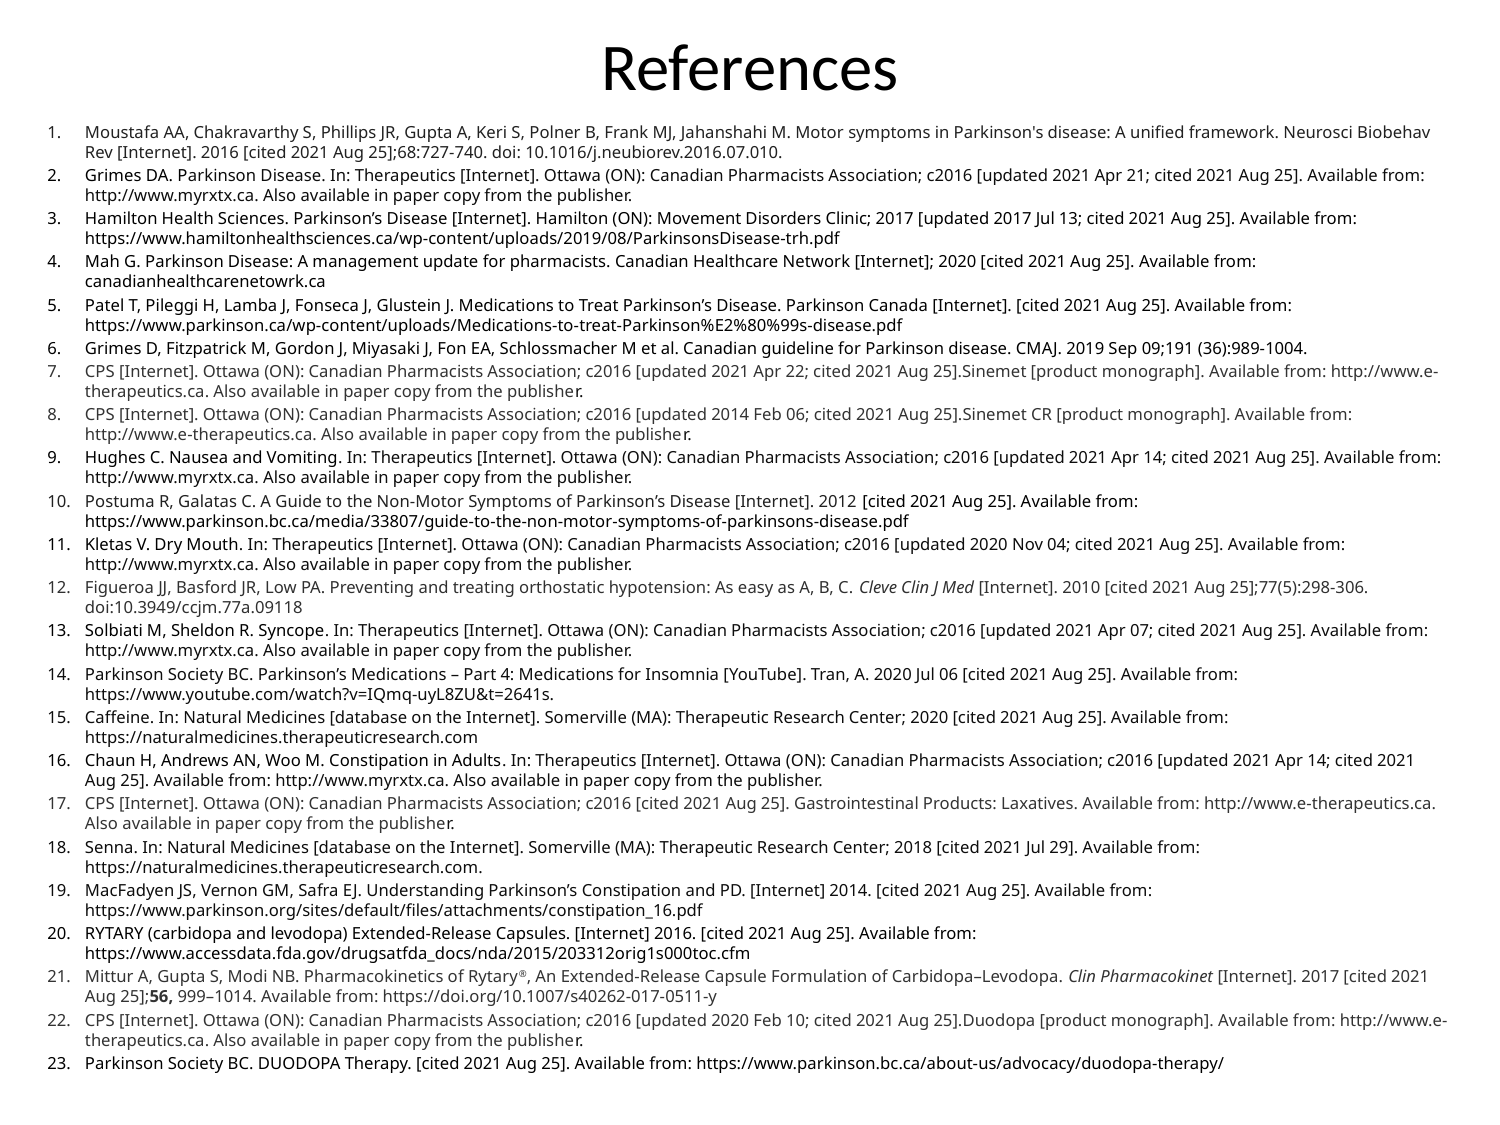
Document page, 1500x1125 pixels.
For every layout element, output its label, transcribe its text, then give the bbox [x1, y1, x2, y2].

title References [75, 0, 1425, 114]
list Moustafa AA, Chakravarthy S, Phillips JR, Gupta A, Keri S, Polner B, Frank MJ, Jahanshahi M. Motor symptoms in Parkinson's disease: A unified framework. Neurosci Biobehav Rev [Internet]. 2016 [cited 2021 Aug 25];68:727-740. doi: 10.1016/j.neubiorev.2016.07.010. Grimes DA. Parkinson Disease. In: Therapeutics [Internet]. Ottawa (ON): Canadian Pharmacists Association; c2016 [updated 2021 Apr 21; cited 2021 Aug 25]. Available from: http://www.myrxtx.ca. Also available in paper copy from the publisher. Hamilton Health Sciences. Parkinson’s Disease [Internet]. Hamilton (ON): Movement Disorders Clinic; 2017 [updated 2017 Jul 13; cited 2021 Aug 25]. Available from: https://www.hamiltonhealthsciences.ca/wp-content/uploads/2019/08/ParkinsonsDisease-trh.pdf Mah G. Parkinson Disease: A management update for pharmacists. Canadian Healthcare Network [Internet]; 2020 [cited 2021 Aug 25]. Available from: canadianhealthcarenetowrk.ca Patel T, Pileggi H, Lamba J, Fonseca J, Glustein J. Medications to Treat Parkinson’s Disease. Parkinson Canada [Internet]. [cited 2021 Aug 25]. Available from: https://www.parkinson.ca/wp-content/uploads/Medications-to-treat-Parkinson%E2%80%99s-disease.pdf Grimes D, Fitzpatrick M, Gordon J, Miyasaki J, Fon EA, Schlossmacher M et al. Canadian guideline for Parkinson disease. CMAJ. 2019 Sep 09;191 (36):989-1004. CPS [Internet]. Ottawa (ON): Canadian Pharmacists Association; c2016 [updated 2021 Apr 22; cited 2021 Aug 25].Sinemet [product monograph]. Available from: http://www.e-therapeutics.ca. Also available in paper copy from the publisher.​ CPS [Internet]. Ottawa (ON): Canadian Pharmacists Association; c2016 [updated 2014 Feb 06; cited 2021 Aug 25].Sinemet CR [product monograph]. Available from: http://www.e-therapeutics.ca. Also available in paper copy from the publisher.​ Hughes C. Nausea and Vomiting. In: Therapeutics [Internet]. Ottawa (ON): Canadian Pharmacists Association; c2016 [updated 2021 Apr 14; cited 2021 Aug 25]. Available from: http://www.myrxtx.ca. Also available in paper copy from the publisher. Postuma R, Galatas C. A Guide to the Non-Motor Symptoms of Parkinson’s Disease [Internet]. 2012 [cited 2021 Aug 25]. Available from: https://www.parkinson.bc.ca/media/33807/guide-to-the-non-motor-symptoms-of-parkinsons-disease.pdf ​ Kletas V. Dry Mouth. In: Therapeutics [Internet]. Ottawa (ON): Canadian Pharmacists Association; c2016 [updated 2020 Nov 04; cited 2021 Aug 25]. Available from: http://www.myrxtx.ca. Also available in paper copy from the publisher. Figueroa JJ, Basford JR, Low PA. Preventing and treating orthostatic hypotension: As easy as A, B, C. Cleve Clin J Med [Internet]. 2010 [cited 2021 Aug 25];77(5):298-306. doi:10.3949/ccjm.77a.09118​ Solbiati M, Sheldon R. Syncope. In: Therapeutics [Internet]. Ottawa (ON): Canadian Pharmacists Association; c2016 [updated 2021 Apr 07; cited 2021 Aug 25]. Available from: http://www.myrxtx.ca. Also available in paper copy from the publisher. ​ Parkinson Society BC. Parkinson’s Medications – Part 4: Medications for Insomnia [YouTube]. Tran, A. 2020 Jul 06 [cited 2021 Aug 25]. Available from: https://www.youtube.com/watch?v=IQmq-uyL8ZU&t=2641s. Caffeine. In: Natural Medicines [database on the Internet]. Somerville (MA): Therapeutic Research Center; 2020 [cited 2021 Aug 25]. Available from: https://naturalmedicines.therapeuticresearch.com​ Chaun H, Andrews AN, Woo M. Constipation in Adults. In: Therapeutics [Internet]. Ottawa (ON): Canadian Pharmacists Association; c2016 [updated 2021 Apr 14; cited 2021 Aug 25]. Available from: http://www.myrxtx.ca. Also available in paper copy from the publisher. ​ CPS [Internet]. Ottawa (ON): Canadian Pharmacists Association; c2016 [cited 2021 Aug 25]. Gastrointestinal Products: Laxatives. Available from: http://www.e-therapeutics.ca. Also available in paper copy from the publisher.​ Senna. In: Natural Medicines [database on the Internet]. Somerville (MA): Therapeutic Research Center; 2018 [cited 2021 Jul 29]. Available from: https://naturalmedicines.therapeuticresearch.com.​​ MacFadyen JS, Vernon GM, Safra EJ. Understanding Parkinson’s Constipation and PD. [Internet] 2014. [cited 2021 Aug 25]. Available from: https://www.parkinson.org/sites/default/files/attachments/constipation_16.pdf ​ RYTARY (carbidopa and levodopa) Extended-Release Capsules. [Internet] 2016. [cited 2021 Aug 25]. Available from: https://www.accessdata.fda.gov/drugsatfda_docs/nda/2015/203312orig1s000toc.cfm Mittur A, Gupta S, Modi NB. Pharmacokinetics of Rytary®, An Extended-Release Capsule Formulation of Carbidopa–Levodopa. Clin Pharmacokinet [Internet]. 2017 [cited 2021 Aug 25];56, 999–1014. Available from: https://doi.org/10.1007/s40262-017-0511-y CPS [Internet]. Ottawa (ON): Canadian Pharmacists Association; c2016 [updated 2020 Feb 10; cited 2021 Aug 25].Duodopa [product monograph]. Available from: http://www.e-therapeutics.ca. Also available in paper copy from the publisher.​ Parkinson Society BC. DUODOPA Therapy. [cited 2021 Aug 25]. Available from: https://www.parkinson.bc.ca/about-us/advocacy/duodopa-therapy/ [32, 114, 1468, 1071]
